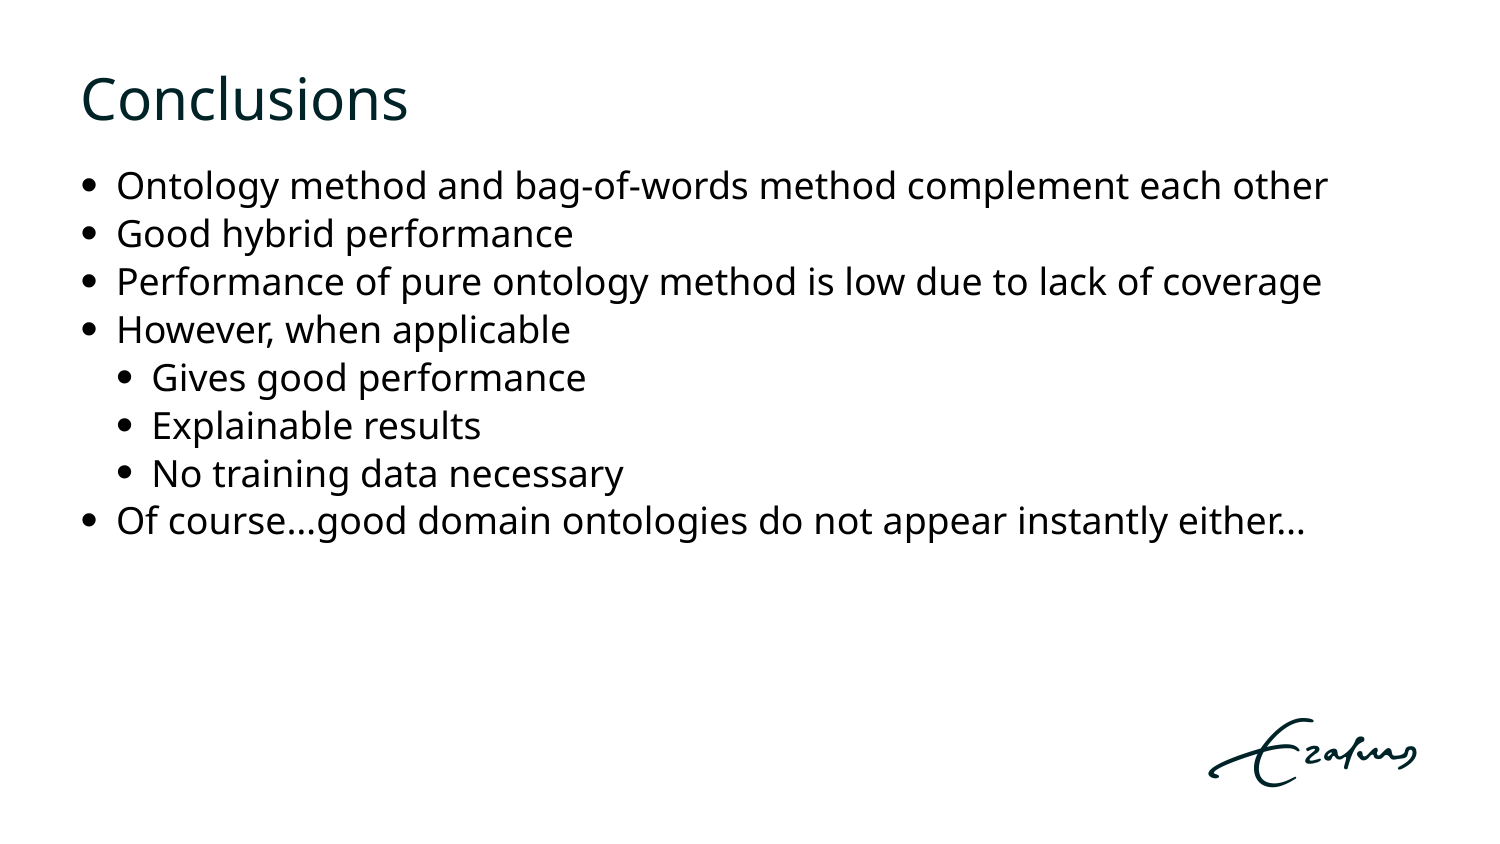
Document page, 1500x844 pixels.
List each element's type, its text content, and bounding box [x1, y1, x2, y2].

title Conclusions [80, 64, 1422, 159]
list Ontology method and bag-of-words method complement each other Good hybrid performance Performance of pure ontology method is low due to lack of coverage However, when applicable Gives good performance Explainable results No training data necessary Of course…good domain ontologies do not appear instantly either… [80, 159, 1422, 709]
picture [1198, 705, 1434, 800]
